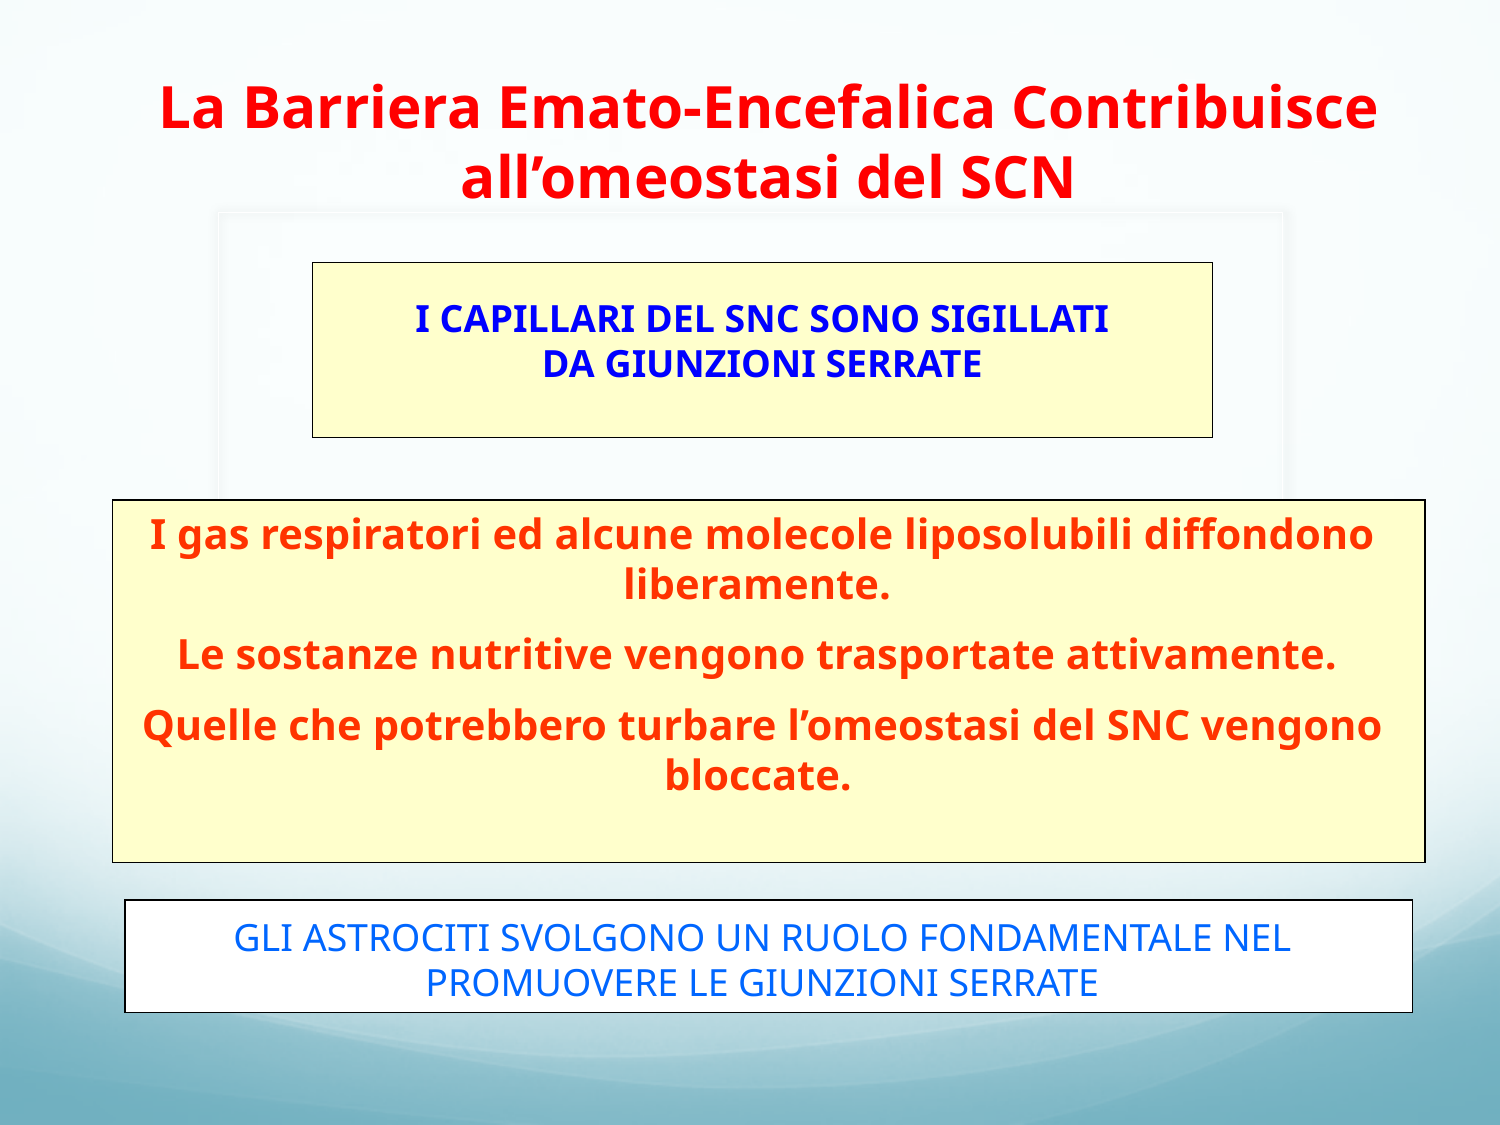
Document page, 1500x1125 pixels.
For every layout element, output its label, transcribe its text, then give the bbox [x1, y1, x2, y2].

text_box GLI ASTROCITI SVOLGONO UN RUOLO FONDAMENTALE NEL PROMUOVERE LE GIUNZIONI SERRATE [150, 906, 1375, 1012]
text_box I CAPILLARI DEL SNC SONO SIGILLATI DA GIUNZIONI SERRATE [387, 287, 1138, 393]
text_box La Barriera Emato-Encefalica Contribuisce all’omeostasi del SCN [75, 62, 1463, 218]
text_box [312, 262, 1213, 438]
text_box I gas respiratori ed alcune molecole liposolubili diffondono liberamente. Le sostanze nutritive vengono trasportate attivamente. Quelle che potrebbero turbare l’omeostasi del SNC vengono bloccate. [62, 500, 1463, 871]
text_box [124, 900, 1413, 1013]
